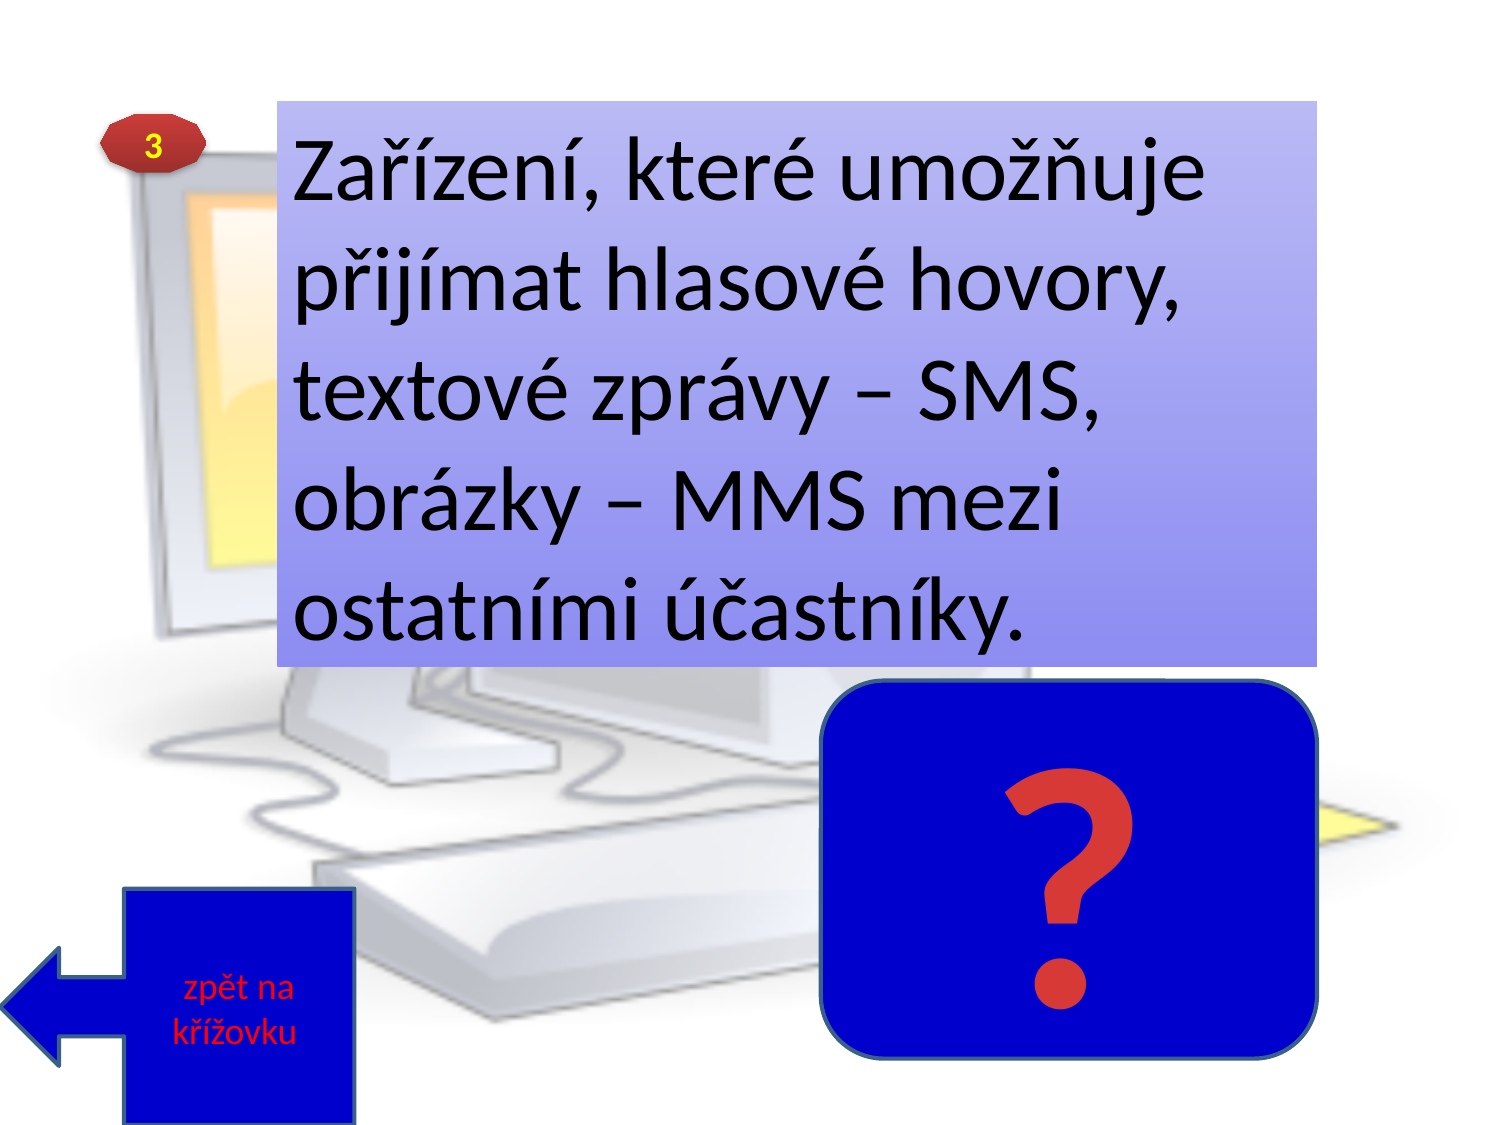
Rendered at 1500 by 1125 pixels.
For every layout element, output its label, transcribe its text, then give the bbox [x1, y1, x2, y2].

text_box zpět na křížovku [0, 886, 357, 1125]
picture [0, 0, 1500, 1125]
text_box 3 [100, 113, 207, 173]
text_box Zařízení, které umožňuje přijímat hlasové hovory, textové zprávy – SMS, obrázky – MMS mezi ostatními účastníky. [277, 101, 1317, 667]
picture [0, 1011, 121, 1125]
text_box ? [818, 678, 1320, 1061]
